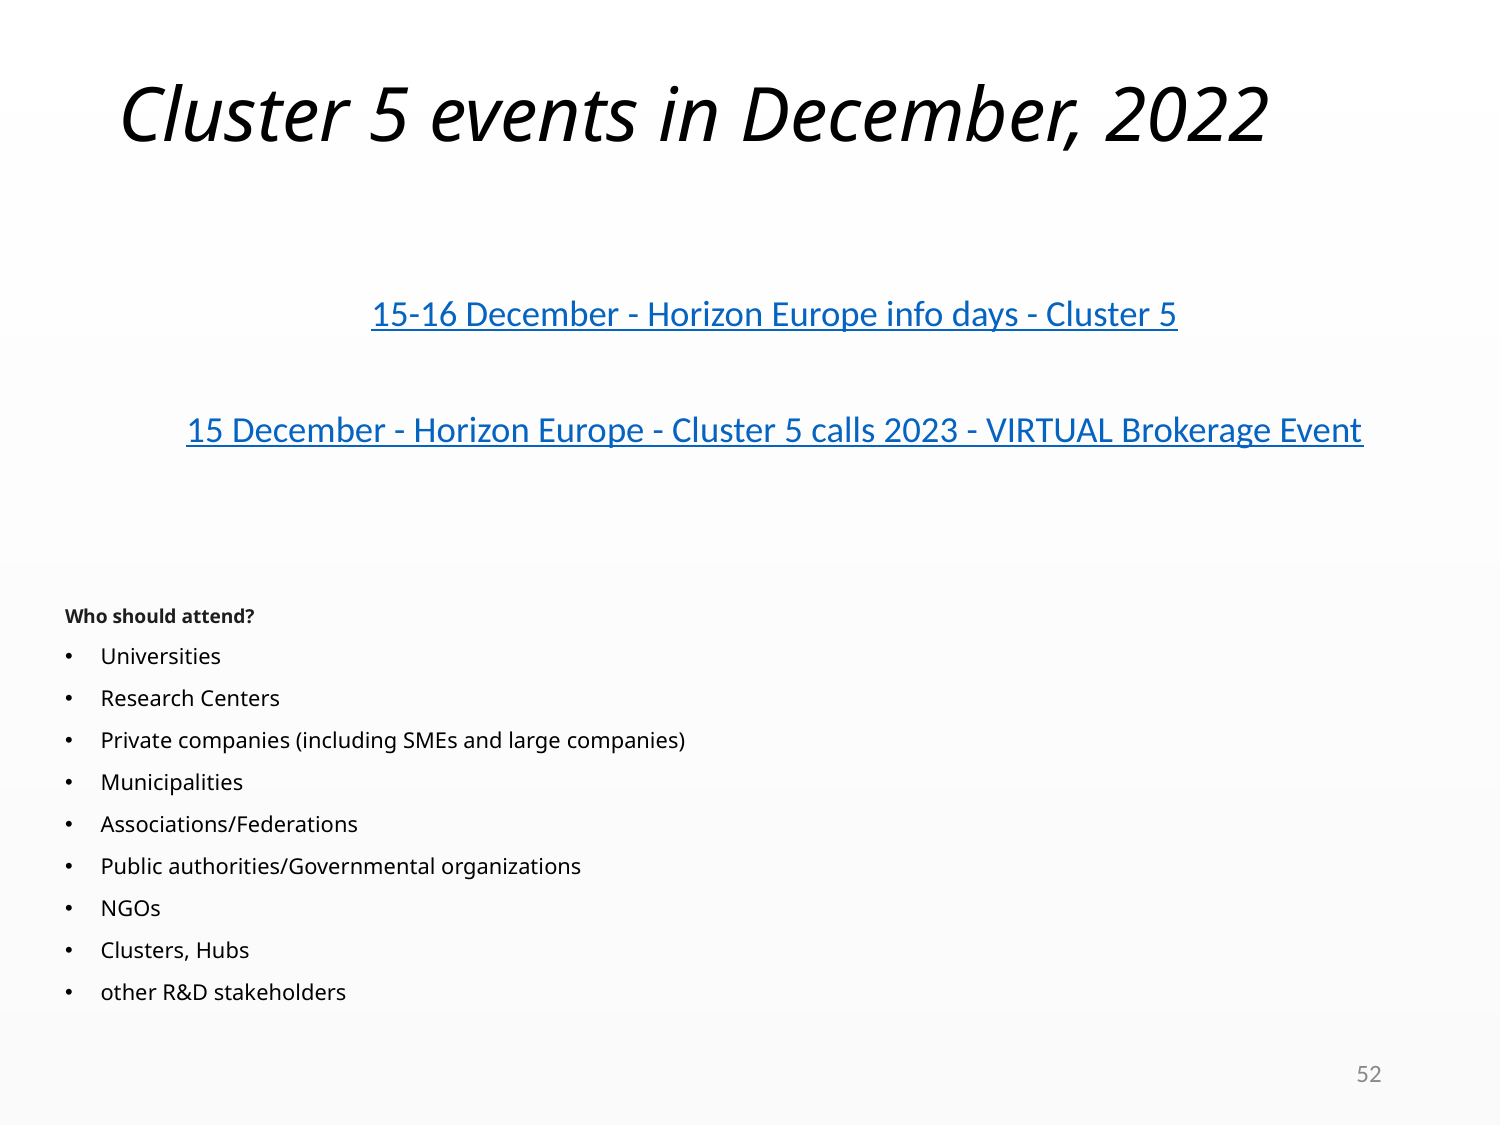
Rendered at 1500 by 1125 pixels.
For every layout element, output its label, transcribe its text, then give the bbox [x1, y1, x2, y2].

title Cluster 5 events in December, 2022 [103, 59, 1397, 175]
slide_number 52 [1059, 1042, 1397, 1103]
list 15-16 December - Horizon Europe info days - Cluster 5 15 December - Horizon Europe - Cluster 5 calls 2023 - VIRTUAL Brokerage Event Who should attend? Universities Research Centers Private companies (including SMEs and large companies) Municipalities Associations/Federations Public authorities/Governmental organizations NGOs Clusters, Hubs other R&D stakeholders [50, 224, 1500, 1014]
